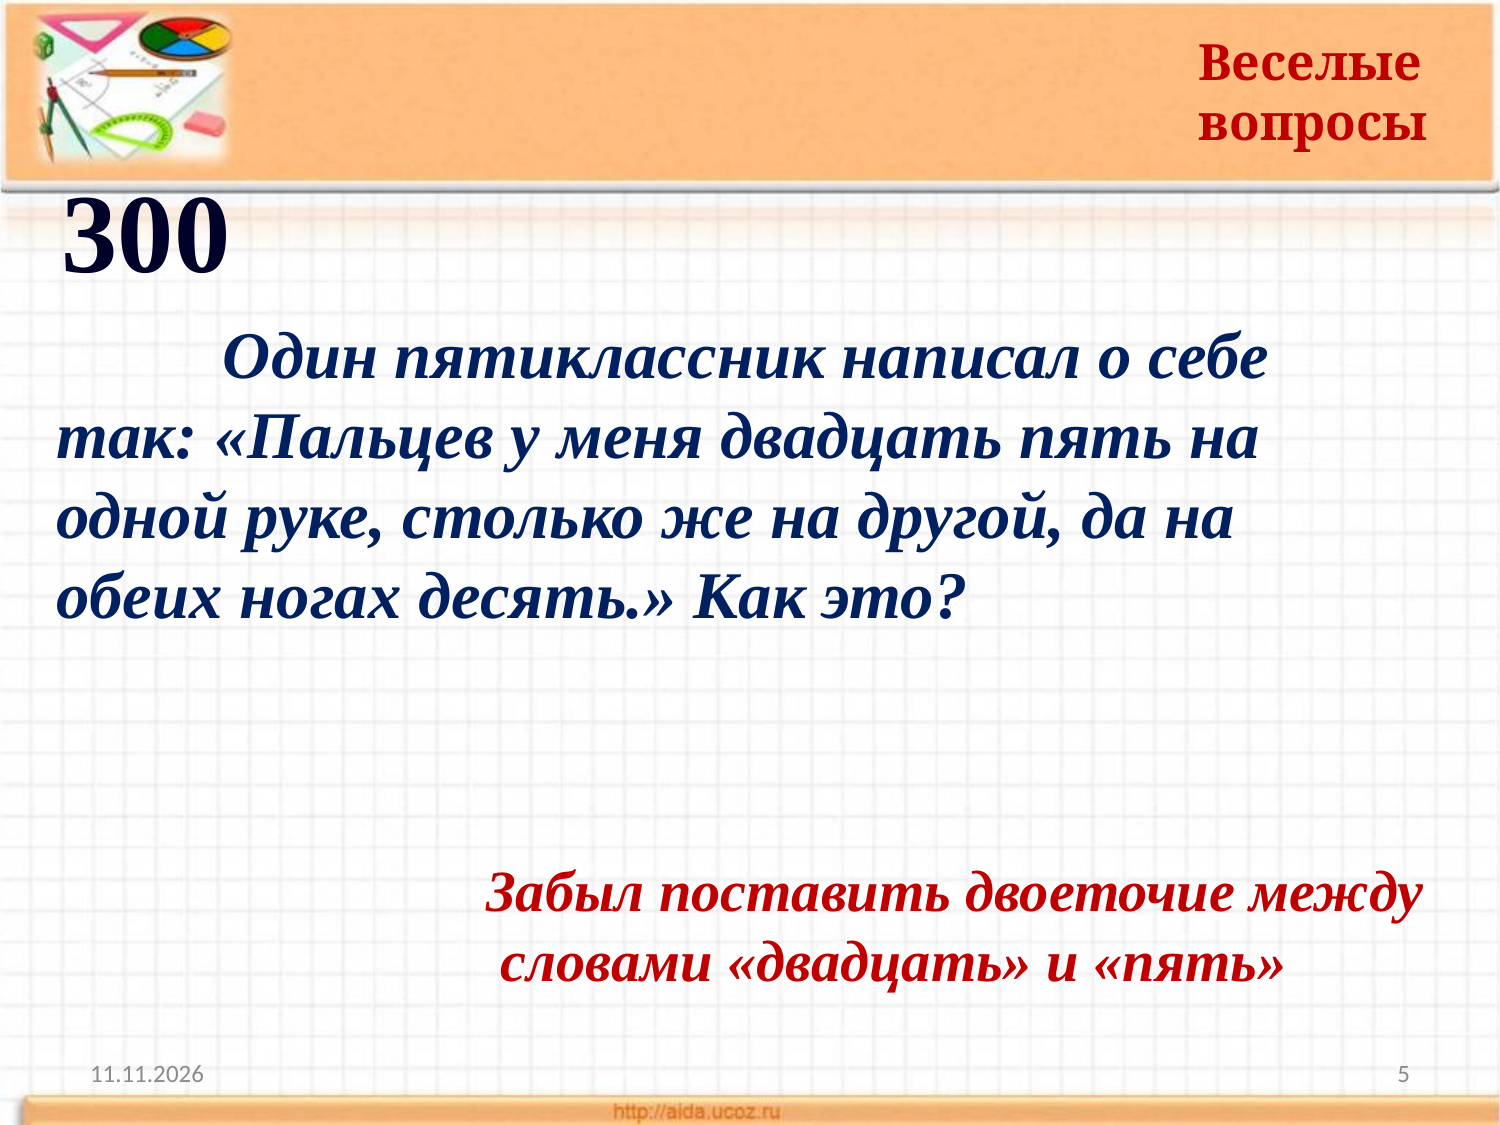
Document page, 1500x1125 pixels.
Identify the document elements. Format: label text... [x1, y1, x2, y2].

text_box Один пятиклассник написал о себе так: «Пальцев у меня двадцать пять на одной руке, столько же на другой, да на обеих ногах десять.» Как это? [41, 304, 1424, 720]
picture [0, 0, 1500, 1125]
text_box 300 [46, 152, 270, 303]
text_box Веселые вопросы [1183, 23, 1465, 269]
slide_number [75, 1042, 425, 1103]
slide_number 5 [1074, 1042, 1425, 1103]
text_box Забыл поставить двоеточие между словами «двадцать» и «пять» [471, 845, 1439, 1001]
